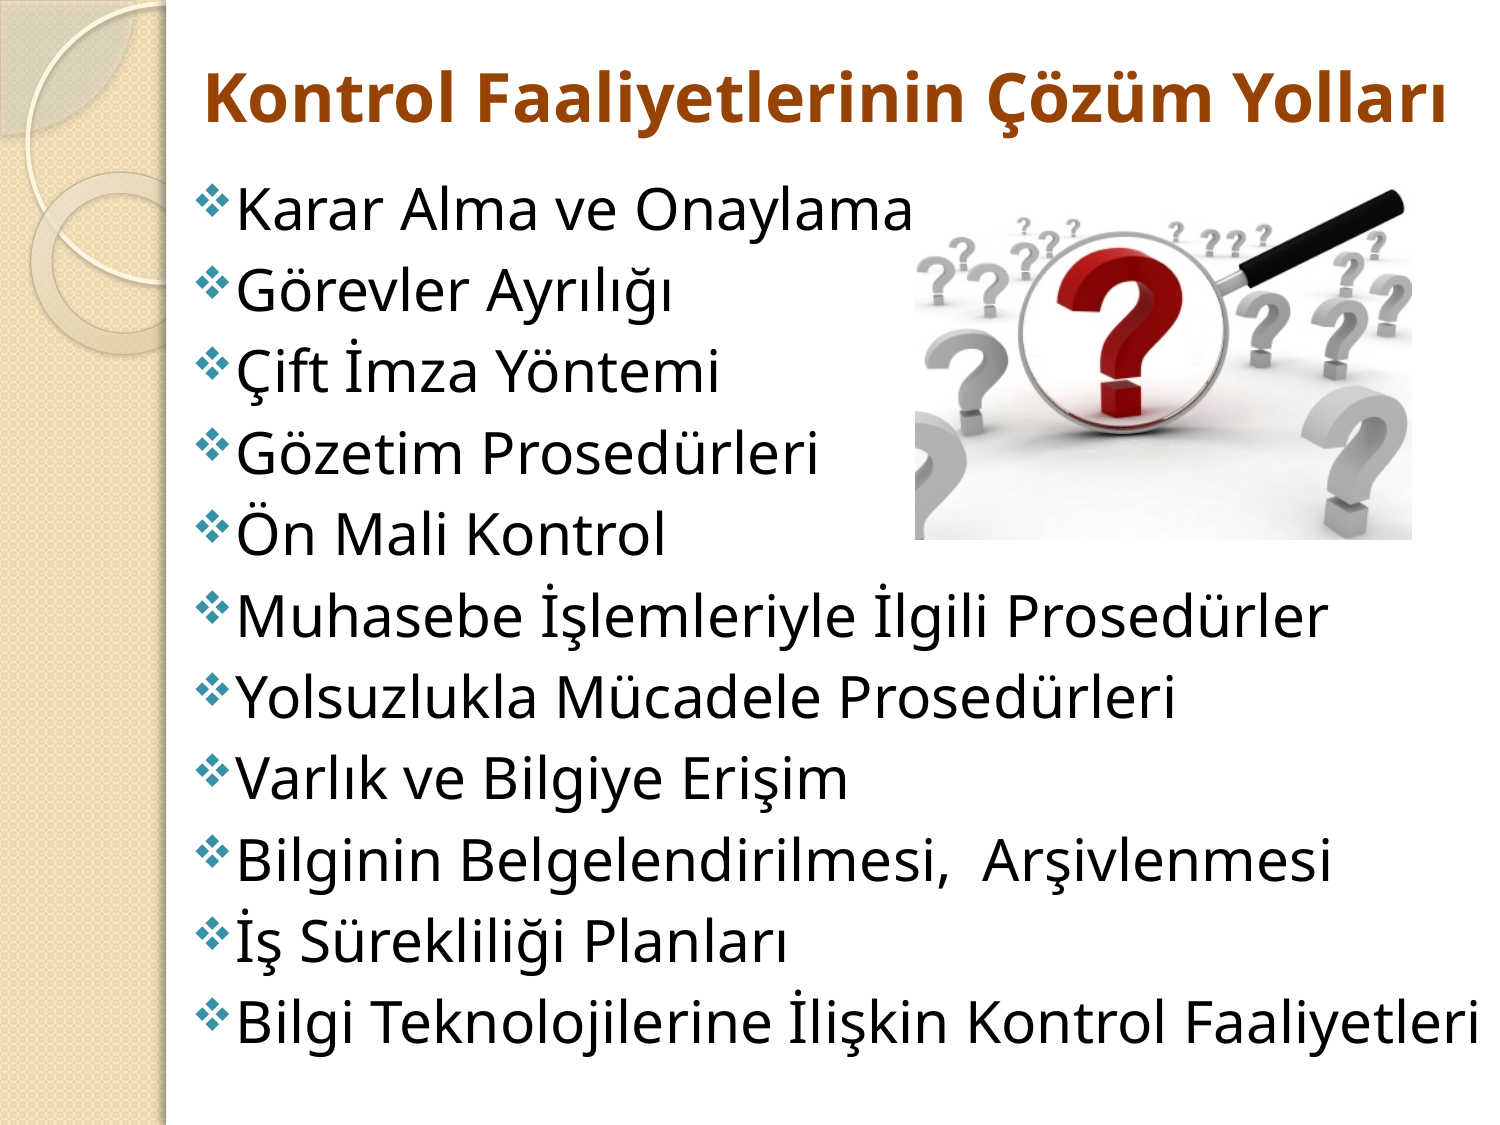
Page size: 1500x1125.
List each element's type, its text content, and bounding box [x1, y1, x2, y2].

list Karar Alma ve Onaylama Görevler Ayrılığı Çift İmza Yöntemi Gözetim Prosedürleri Ön Mali Kontrol Muhasebe İşlemleriyle İlgili Prosedürler Yolsuzlukla Mücadele Prosedürleri Varlık ve Bilgiye Erişim Bilginin Belgelendirilmesi, Arşivlenmesi İş Sürekliliği Planları Bilgi Teknolojilerine İlişkin Kontrol Faaliyetleri [164, 164, 1500, 1079]
text_box Kontrol Faaliyetlerinin Çözüm Yolları [187, 7, 1500, 183]
picture [915, 175, 1412, 541]
